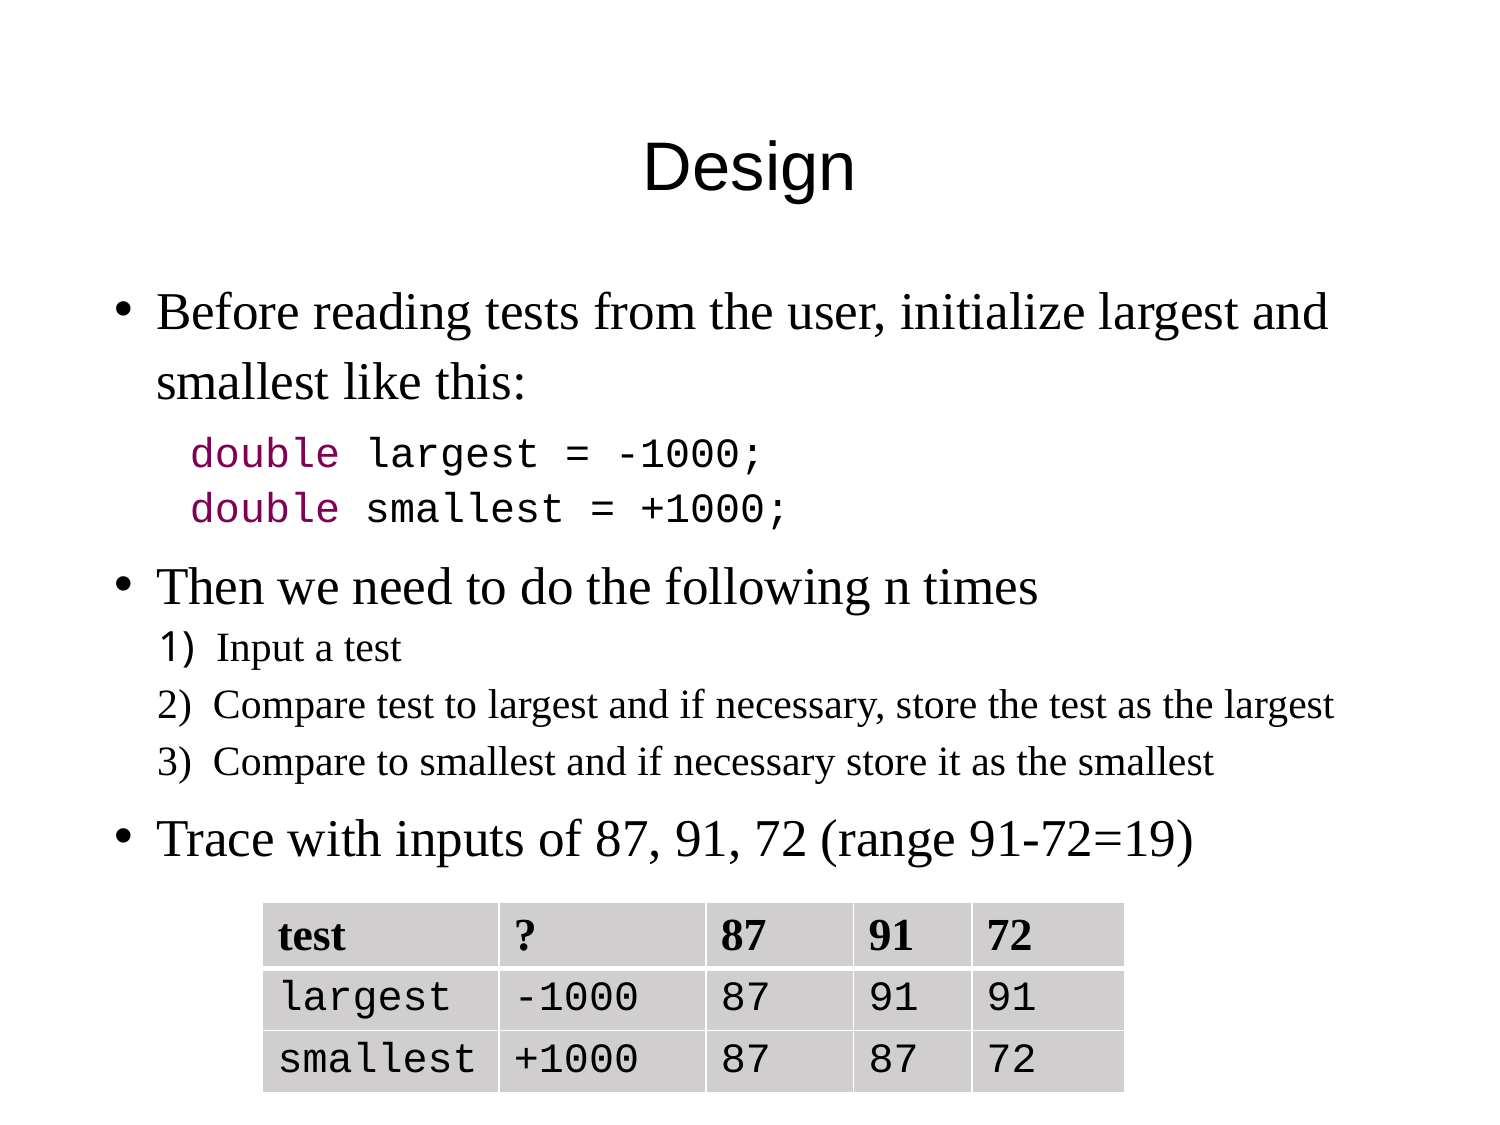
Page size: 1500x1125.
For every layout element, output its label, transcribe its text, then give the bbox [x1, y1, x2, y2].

table_cell -1000 [500, 971, 705, 1030]
table_header ? [500, 903, 705, 966]
table_cell 72 [973, 1031, 1124, 1092]
table_cell 91 [854, 971, 971, 1030]
title Design [103, 59, 1397, 262]
table_cell 91 [973, 971, 1124, 1030]
table_cell +1000 [500, 1031, 705, 1092]
table_cell smallest [263, 1031, 498, 1092]
table_cell 87 [707, 1031, 853, 1092]
table_header 87 [707, 903, 853, 966]
table_cell 87 [707, 971, 853, 1030]
table_cell 87 [854, 1031, 971, 1092]
list Before reading tests from the user, initialize largest and smallest like this: double largest = -1000; double smallest = +1000; Then we need to do the following n times 1) Input a test 2) Compare test to largest and if necessary, store the test as the largest 3) Compare to smallest and if necessary store it as the smallest Trace with inputs of 87, 91, 72 (range 91-72=19) [99, 262, 1488, 875]
table_header 72 [973, 903, 1124, 966]
table_header test [263, 903, 498, 966]
table_cell largest [263, 971, 498, 1030]
table_header 91 [854, 903, 971, 966]
